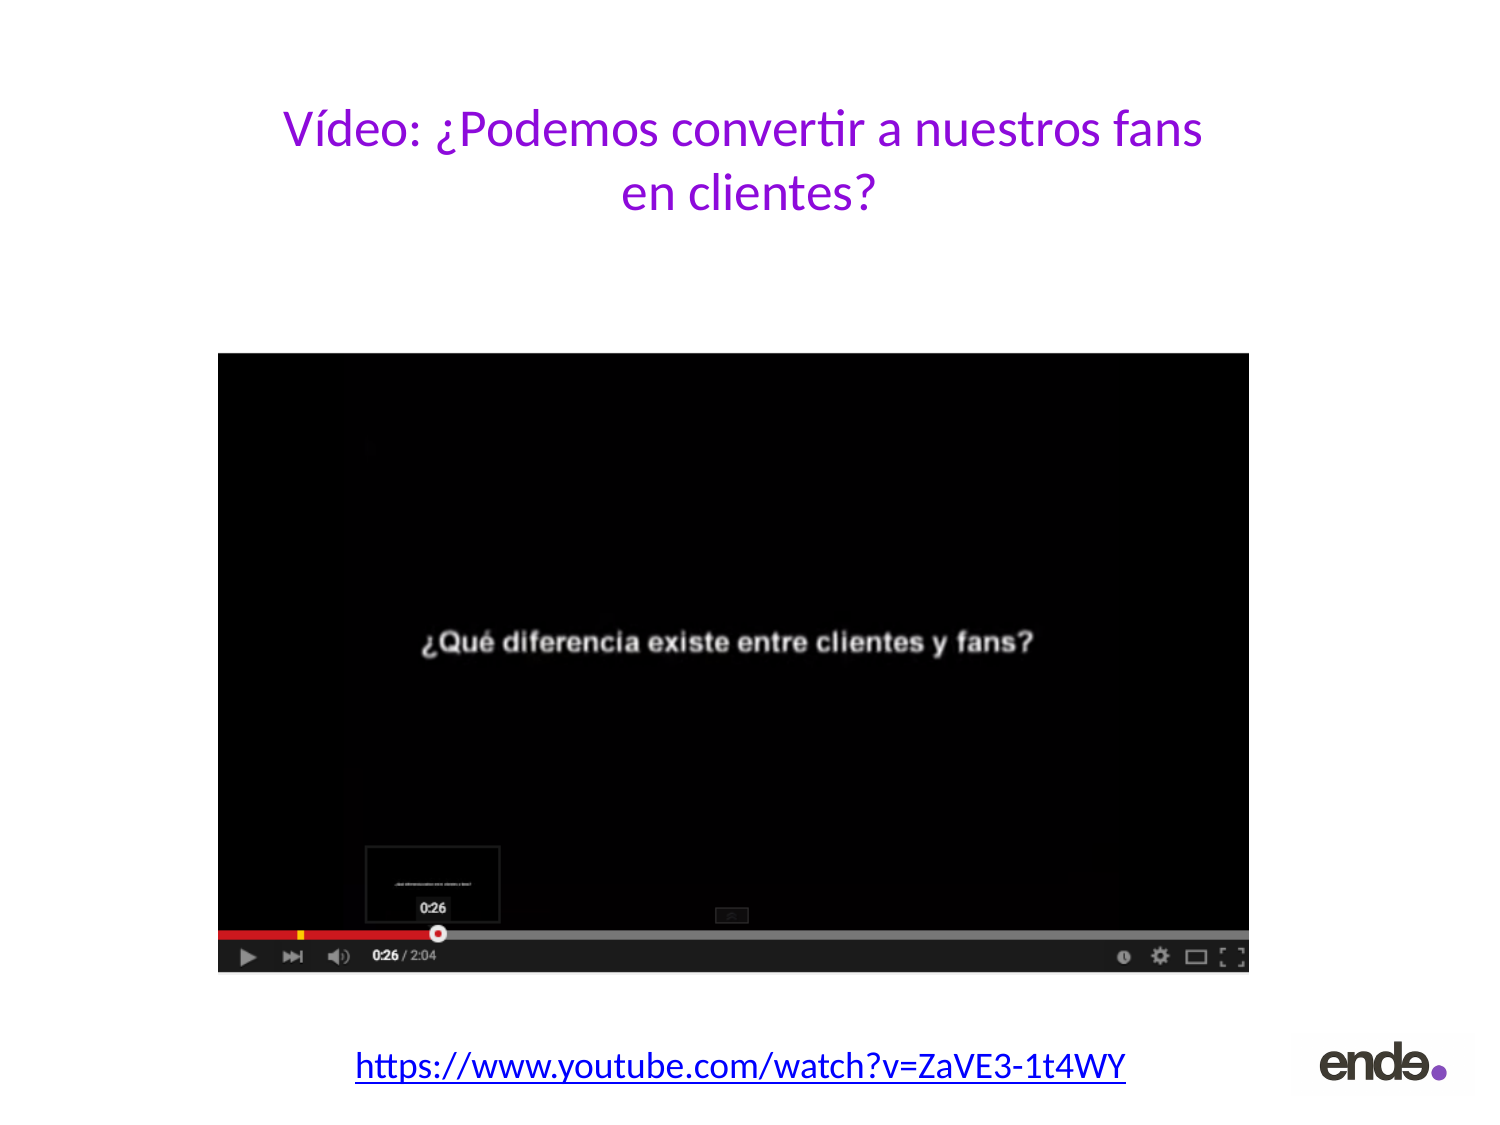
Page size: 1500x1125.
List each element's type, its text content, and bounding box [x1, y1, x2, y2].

title Vídeo: ¿Podemos convertir a nuestros fans en clientes? [0, 85, 1500, 293]
text_box https://www.youtube.com/watch?v=ZaVE3-1t4WY [218, 1034, 1264, 1125]
picture [1291, 1033, 1476, 1097]
picture [217, 352, 1249, 976]
